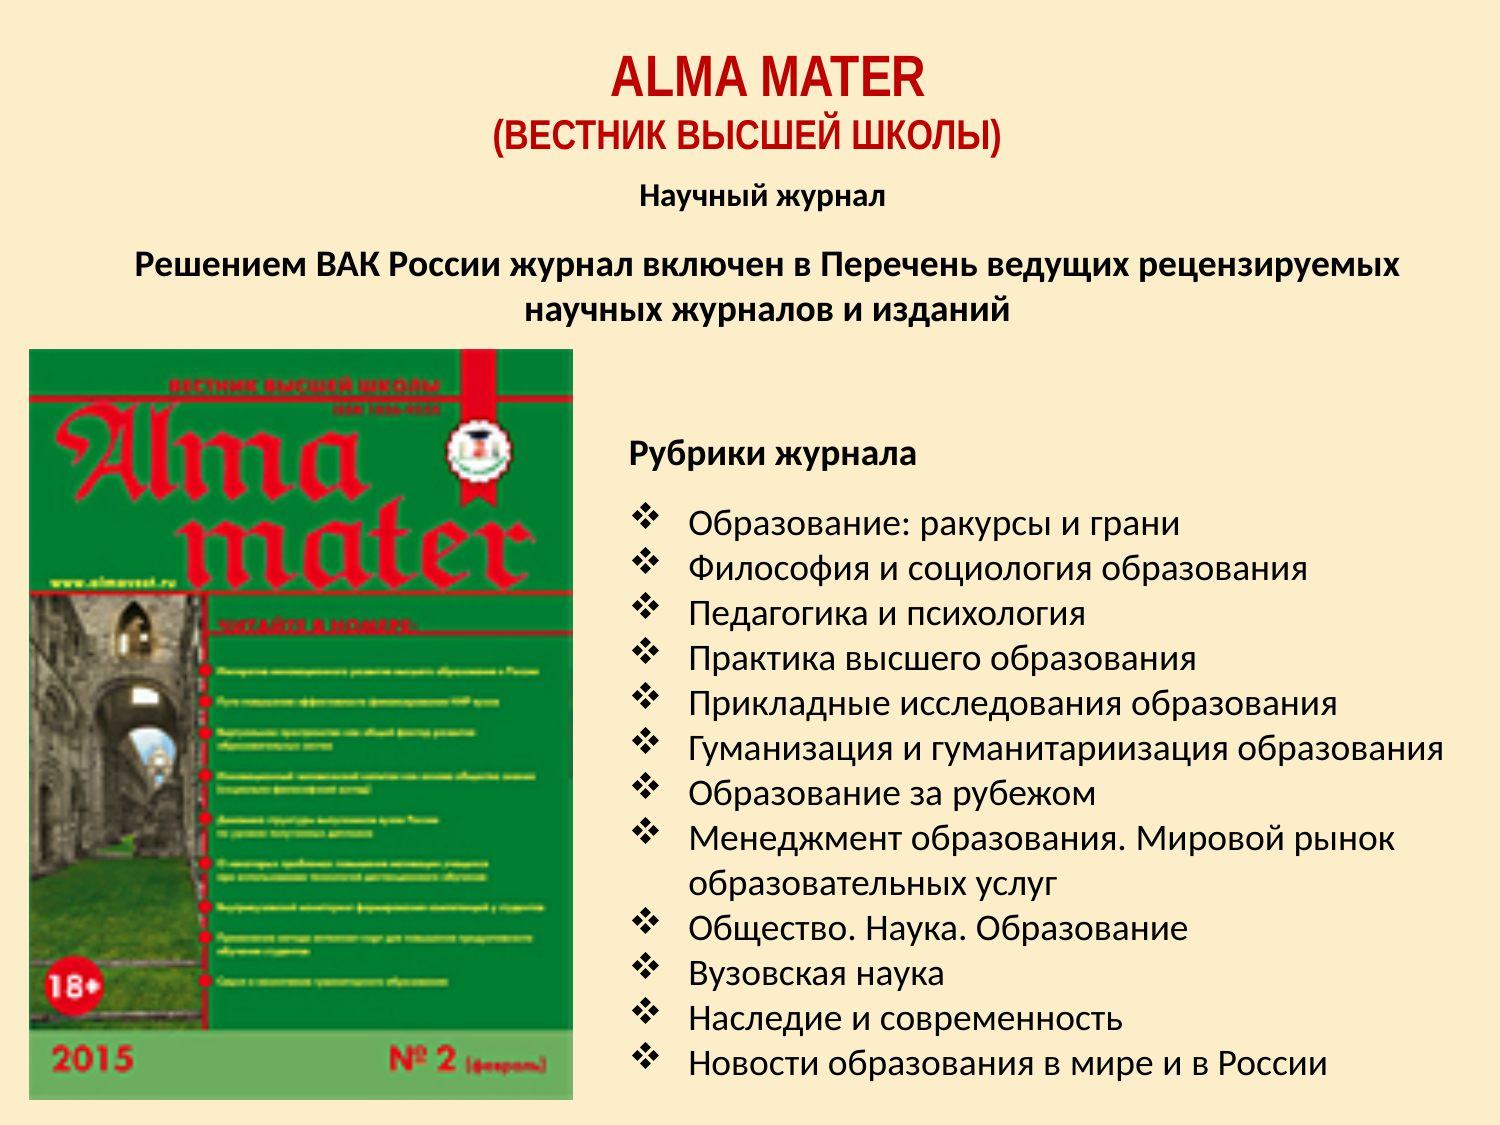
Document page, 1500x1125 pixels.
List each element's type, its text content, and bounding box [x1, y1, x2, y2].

text_box Решением ВАК России журнал включен в Перечень ведущих рецензируемых научных журналов и изданий [88, 231, 1447, 337]
text_box ALMA MATER (ВЕСТНИК ВЫСШЕЙ ШКОЛЫ) [442, 30, 1081, 166]
text_box Рубрики журнала Образование: ракурсы и грани Философия и социология образования Педагогика и психология Практика высшего образования Прикладные исследования образования Гуманизация и гуманитариизация образования Образование за рубежом Менеджмент образования. Мировой рынок образовательных услуг Общество. Наука. Образование Вузовская наука Наследие и современность Новости образования в мире и в России [613, 420, 1500, 1091]
title Научный журнал [490, 166, 1022, 220]
picture [29, 349, 574, 1100]
